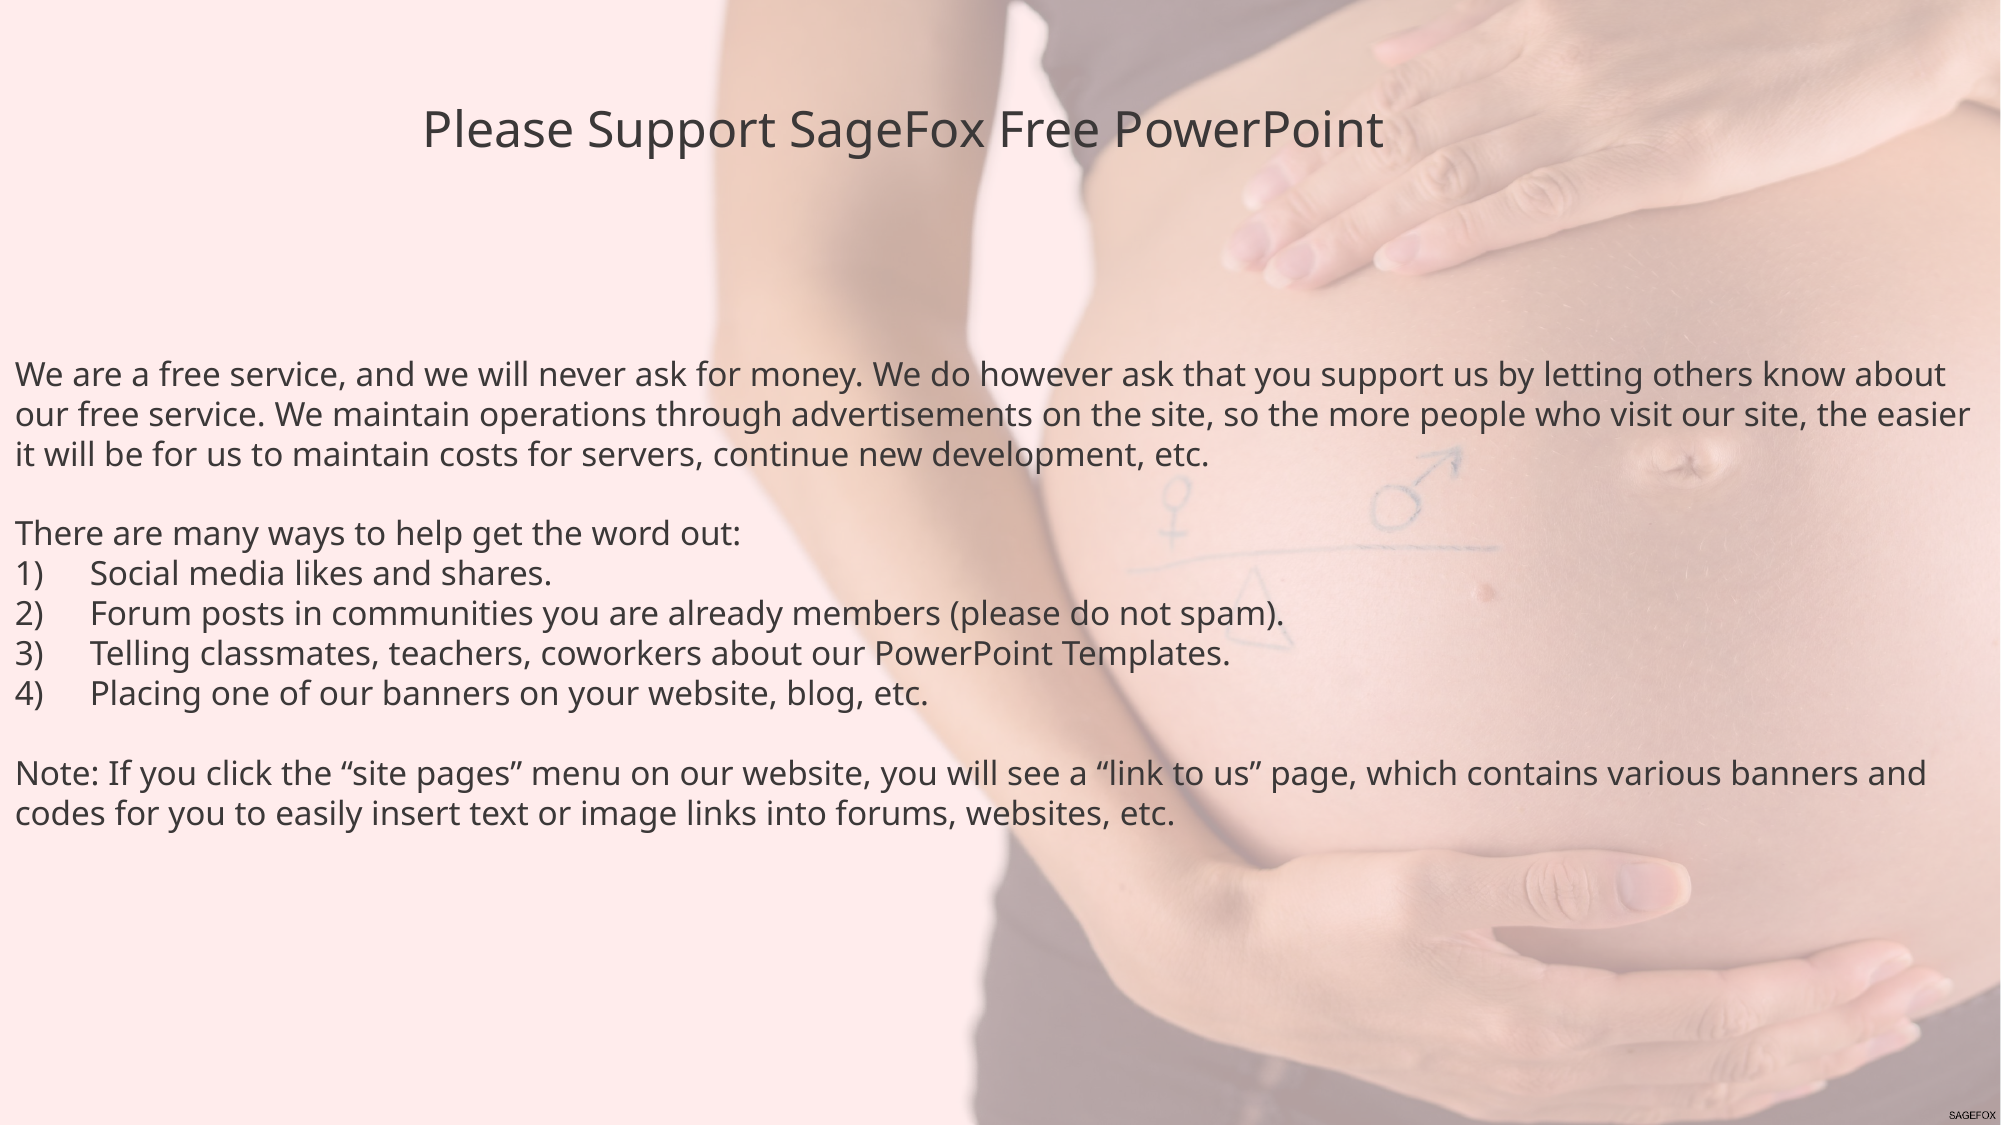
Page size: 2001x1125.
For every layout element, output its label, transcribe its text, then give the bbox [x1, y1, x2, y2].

text_box We are a free service, and we will never ask for money. We do however ask that you support us by letting others know about our free service. We maintain operations through advertisements on the site, so the more people who visit our site, the easier it will be for us to maintain costs for servers, continue new development, etc. There are many ways to help get the word out: Social media likes and shares. Forum posts in communities you are already members (please do not spam). Telling classmates, teachers, coworkers about our PowerPoint Templates. Placing one of our banners on your website, blog, etc. Note: If you click the “site pages” menu on our website, you will see a “link to us” page, which contains various banners and codes for you to easily insert text or image links into forums, websites, etc. [0, 0, 2000, 1125]
title Please Support SageFox Free PowerPoint [363, 72, 1444, 190]
